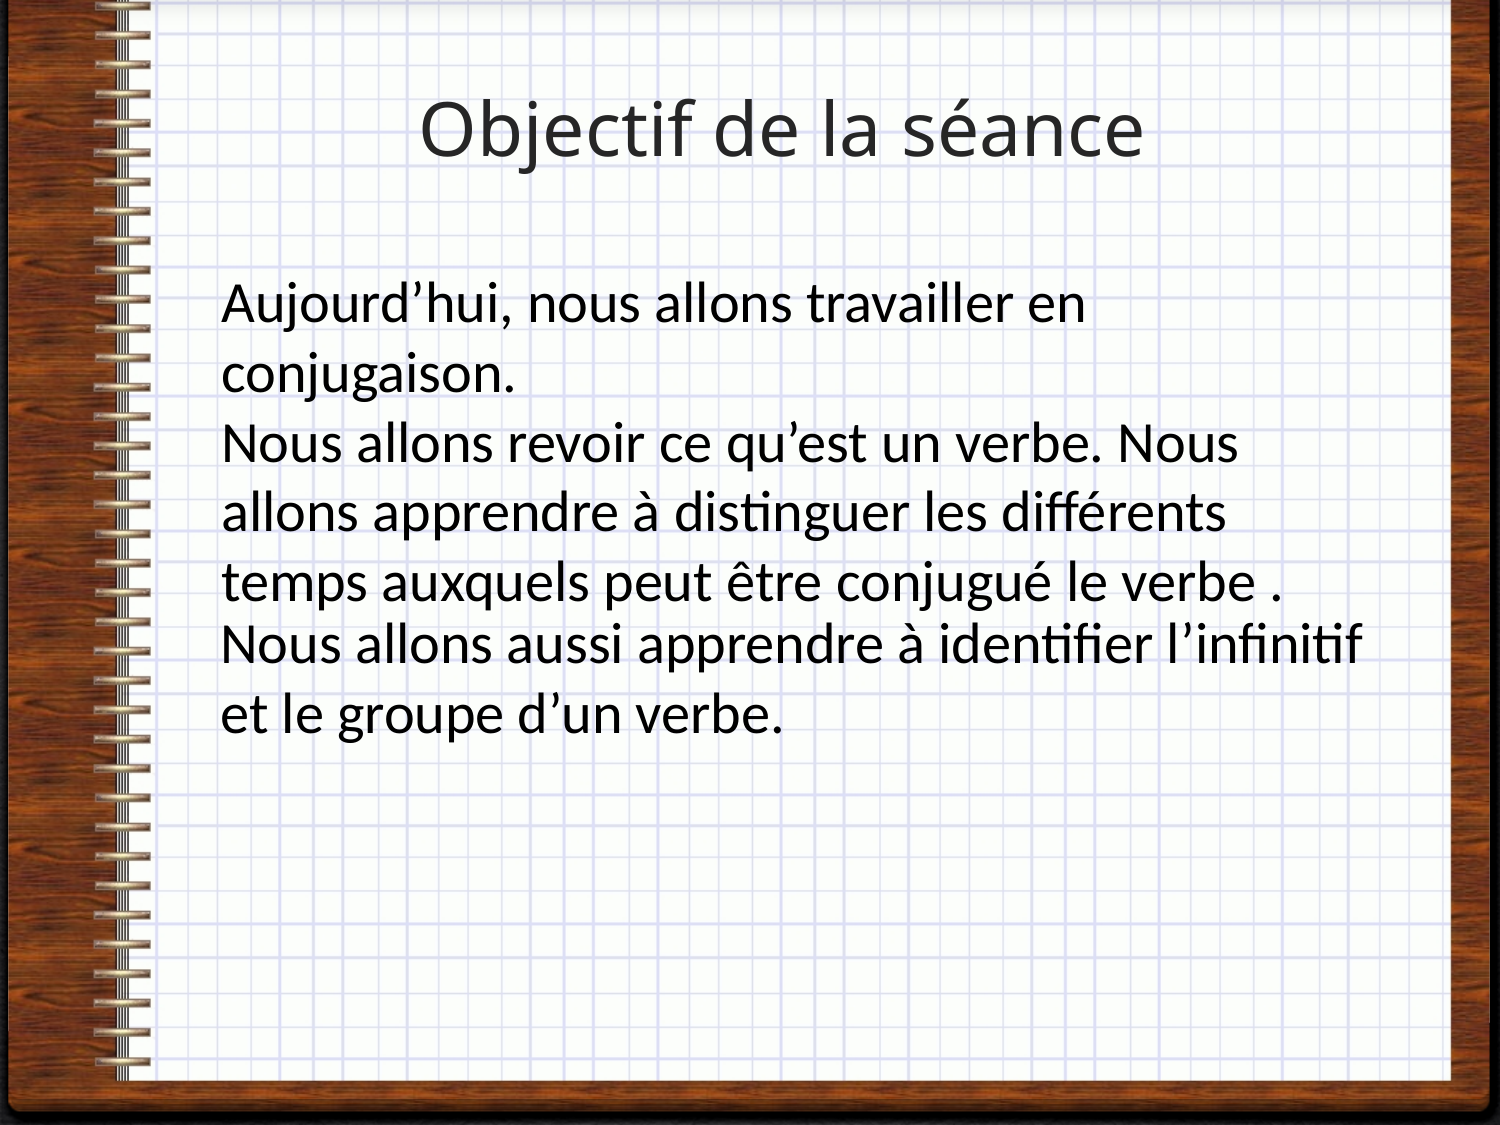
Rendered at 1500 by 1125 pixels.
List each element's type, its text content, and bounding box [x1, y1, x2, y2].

picture [0, 0, 1500, 1125]
text_box Nous allons aussi apprendre à identifier l’infinitif et le groupe d’un verbe. [205, 597, 1399, 753]
text_box Aujourd’hui, nous allons travailler en conjugaison. Nous allons revoir ce qu’est un verbe. Nous allons apprendre à distinguer les différents temps auxquels peut être conjugué le verbe . [206, 256, 1400, 621]
title Objectif de la séance [150, 8, 1415, 246]
